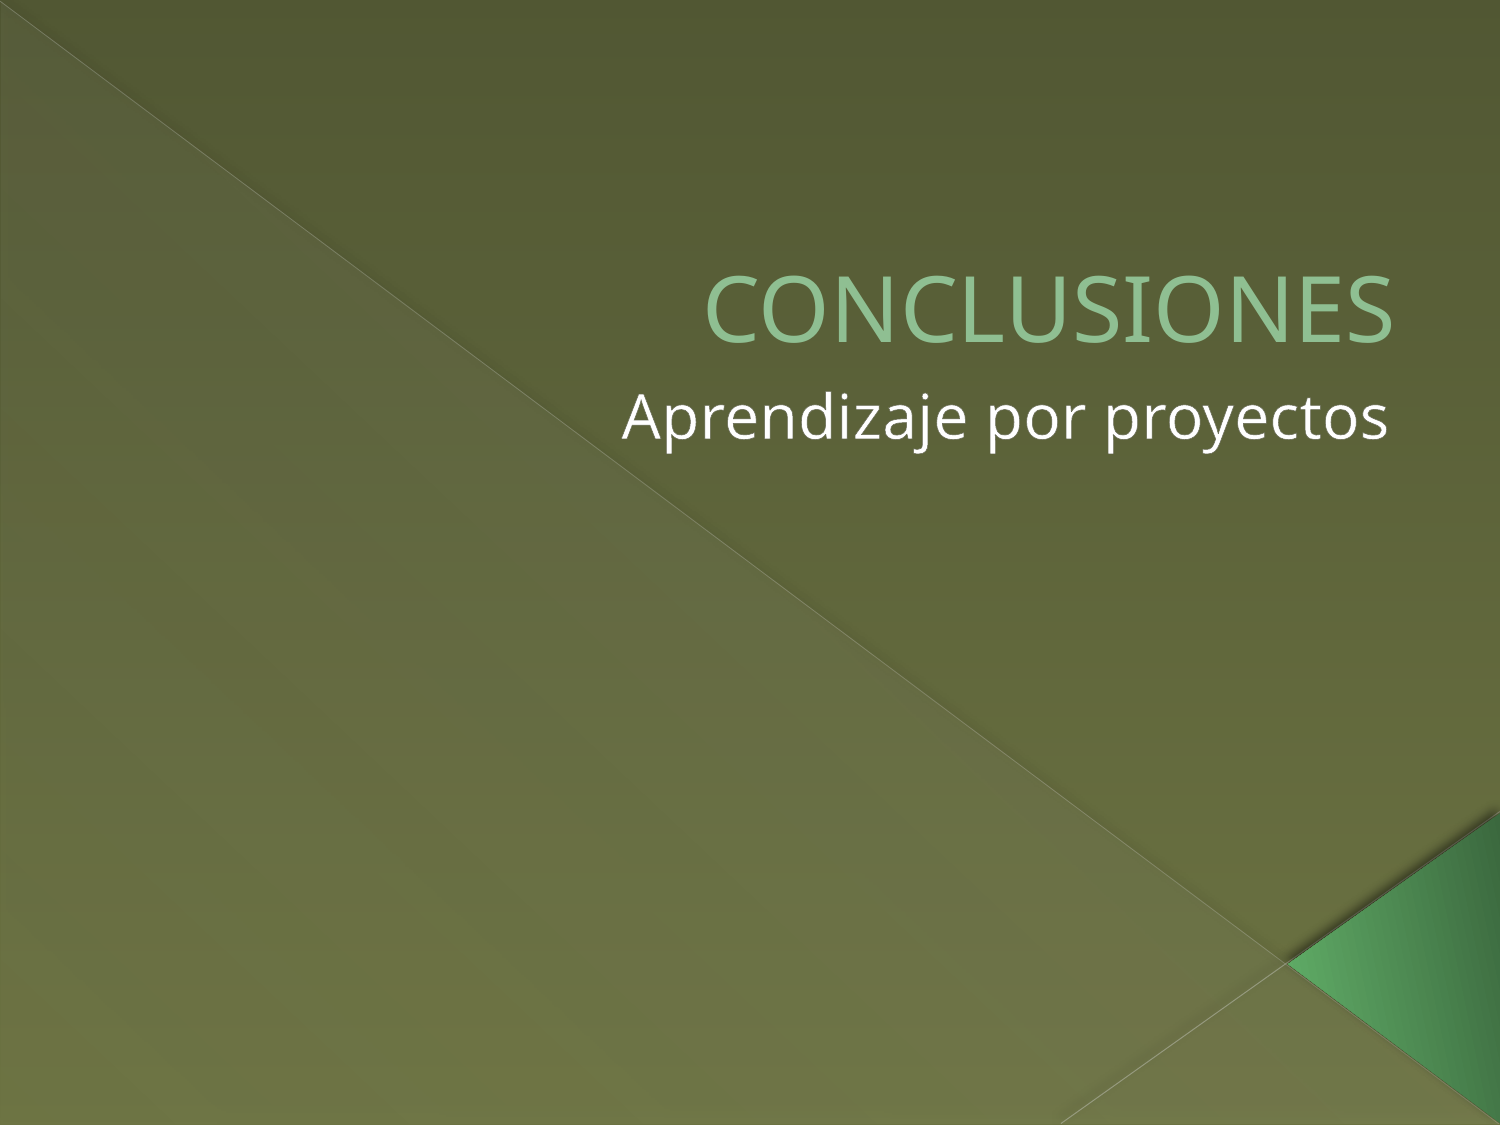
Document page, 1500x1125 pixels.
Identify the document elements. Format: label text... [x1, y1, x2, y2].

subtitle Aprendizaje por proyectos [88, 369, 1412, 657]
title CONCLUSIONES [88, 127, 1412, 369]
